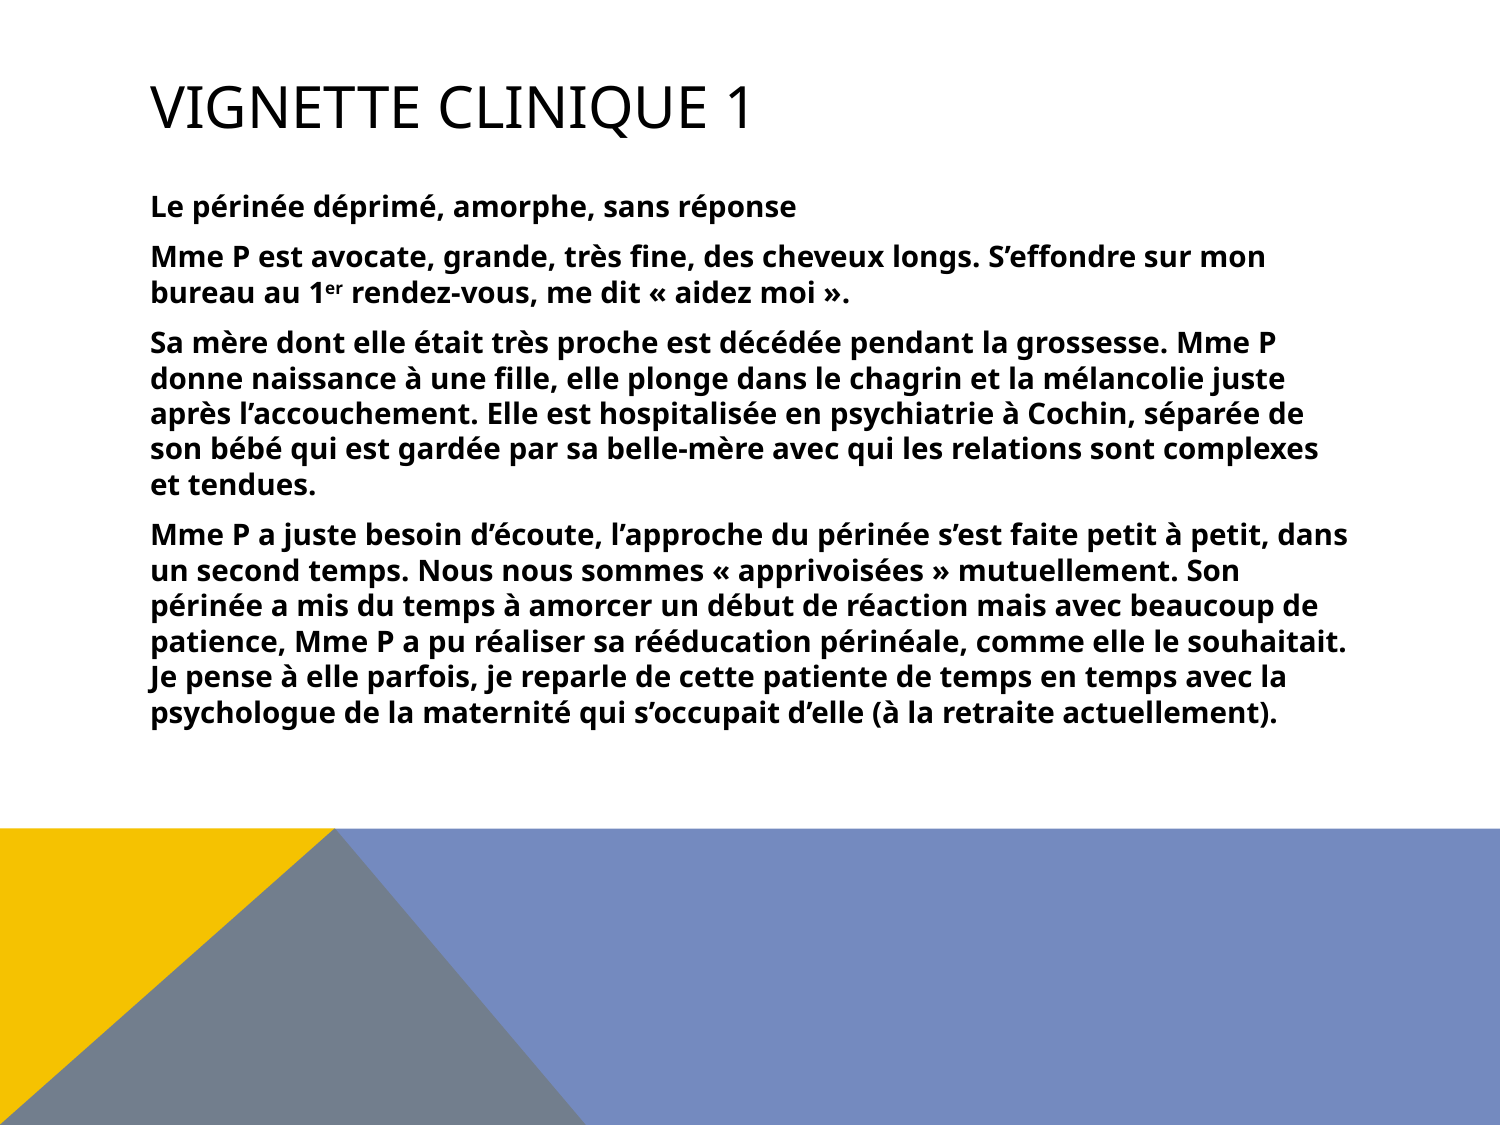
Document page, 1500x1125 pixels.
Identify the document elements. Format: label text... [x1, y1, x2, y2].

title Vignette clinique 1 [135, 60, 1369, 150]
list Le périnée déprimé, amorphe, sans réponse Mme P est avocate, grande, très fine, des cheveux longs. S’effondre sur mon bureau au 1er rendez-vous, me dit « aidez moi ». Sa mère dont elle était très proche est décédée pendant la grossesse. Mme P donne naissance à une fille, elle plonge dans le chagrin et la mélancolie juste après l’accouchement. Elle est hospitalisée en psychiatrie à Cochin, séparée de son bébé qui est gardée par sa belle-mère avec qui les relations sont complexes et tendues. Mme P a juste besoin d’écoute, l’approche du périnée s’est faite petit à petit, dans un second temps. Nous nous sommes « apprivoisées » mutuellement. Son périnée a mis du temps à amorcer un début de réaction mais avec beaucoup de patience, Mme P a pu réaliser sa rééducation périnéale, comme elle le souhaitait. Je pense à elle parfois, je reparle de cette patiente de temps en temps avec la psychologue de la maternité qui s’occupait d’elle (à la retraite actuellement). [135, 180, 1369, 768]
